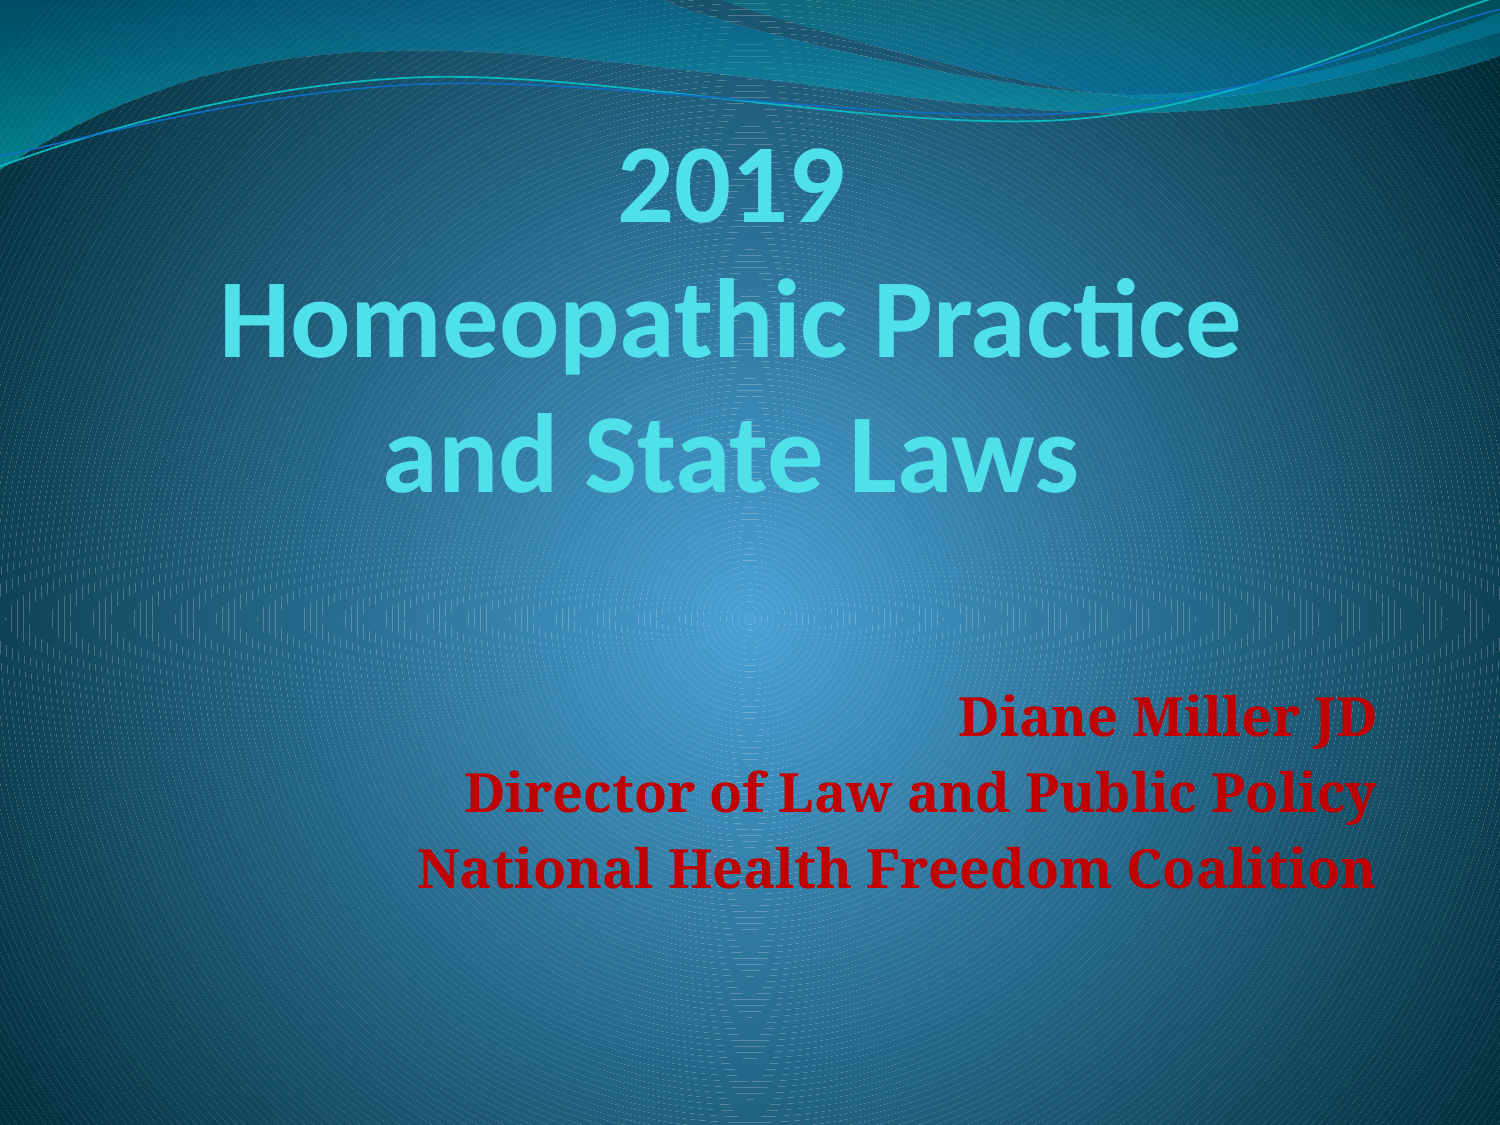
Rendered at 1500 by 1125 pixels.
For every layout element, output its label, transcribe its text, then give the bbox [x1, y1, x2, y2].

subtitle Diane Miller JD Director of Law and Public Policy National Health Freedom Coalition [99, 675, 1389, 963]
title 2019 Homeopathic Practice and State Laws [89, 125, 1378, 650]
